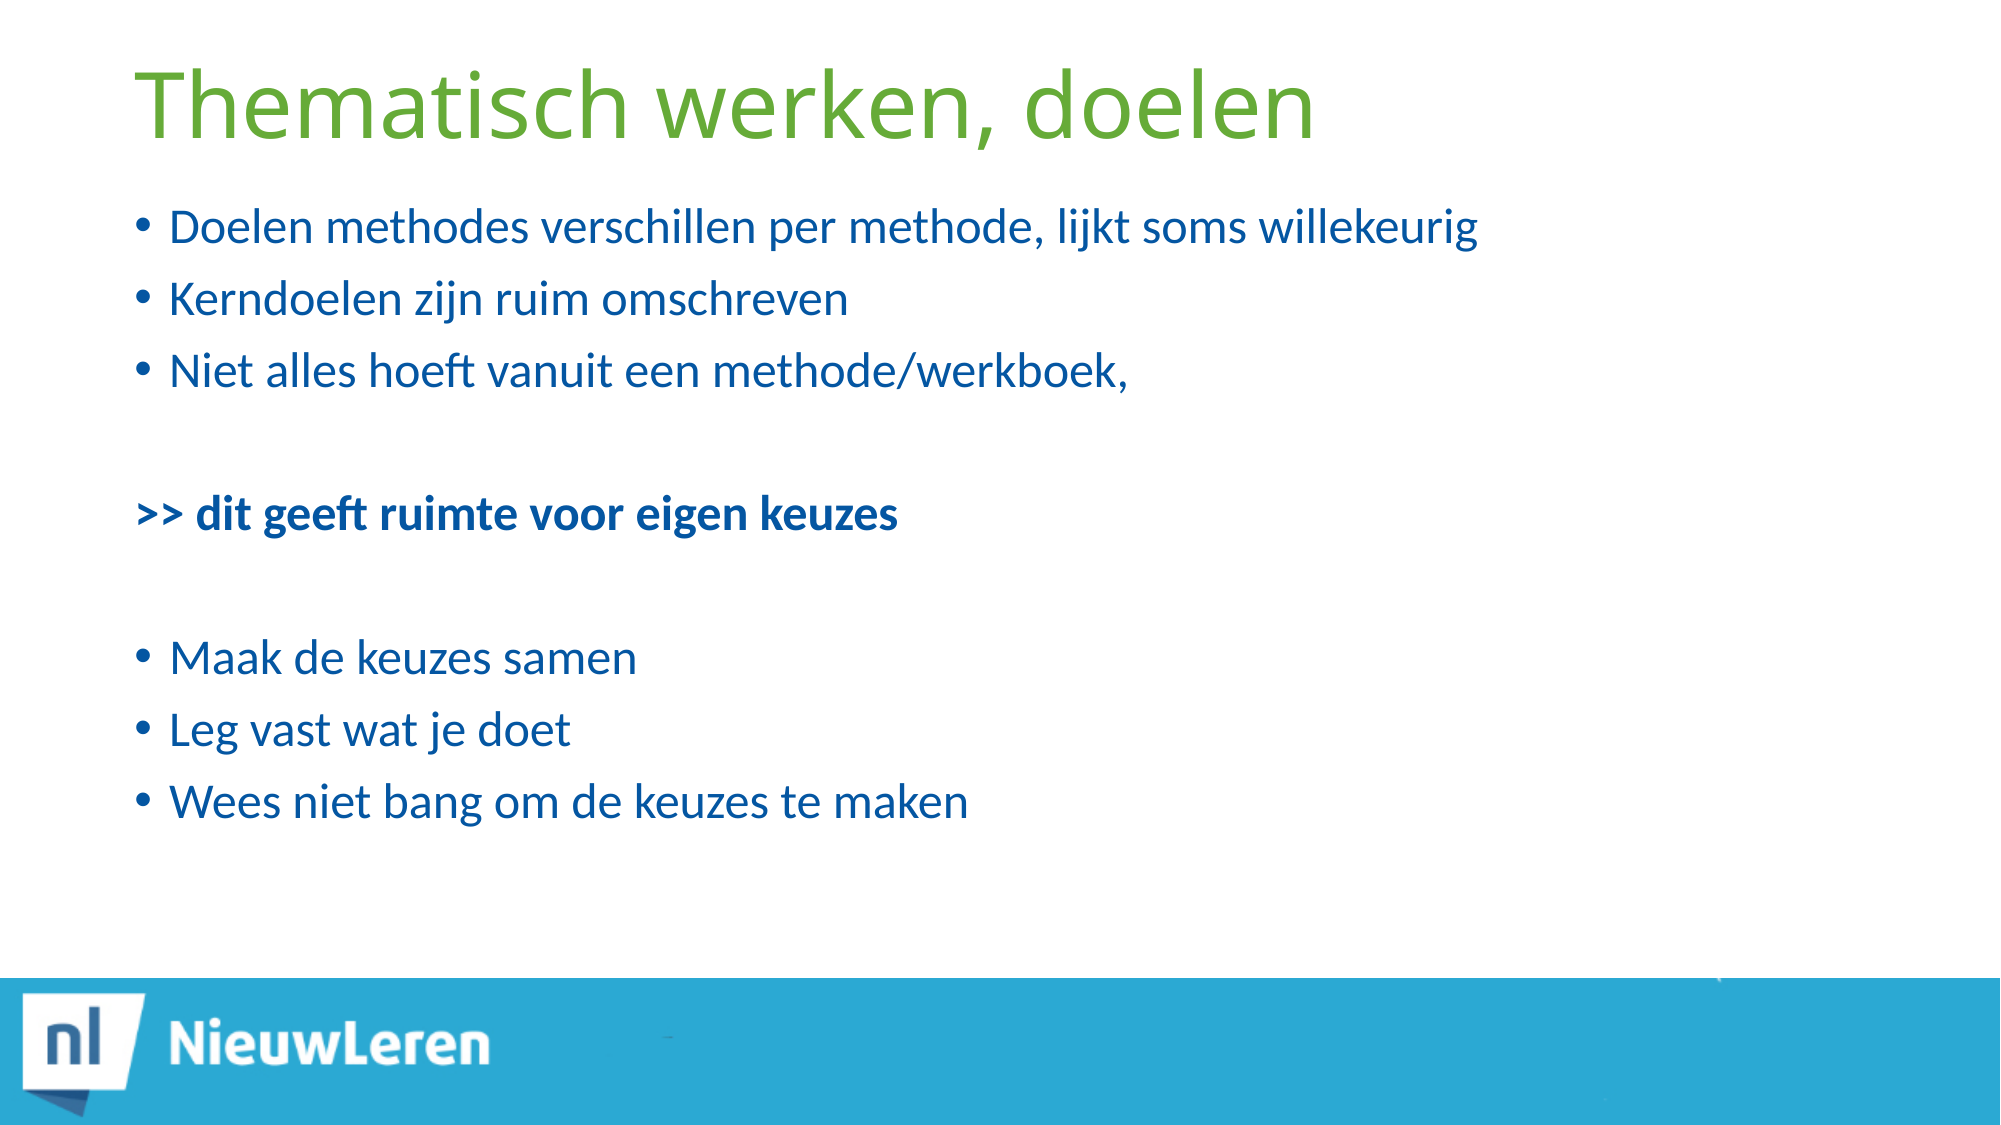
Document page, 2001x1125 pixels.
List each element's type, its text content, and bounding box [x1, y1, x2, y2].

picture [0, 978, 2000, 1125]
text_box Doelen methodes verschillen per methode, lijkt soms willekeurig Kerndoelen zijn ruim omschreven Niet alles hoeft vanuit een methode/werkboek, >> dit geeft ruimte voor eigen keuzes Maak de keuzes samen Leg vast wat je doet Wees niet bang om de keuzes te maken [119, 192, 1910, 844]
text_box Thematisch werken, doelen [119, 52, 1795, 192]
